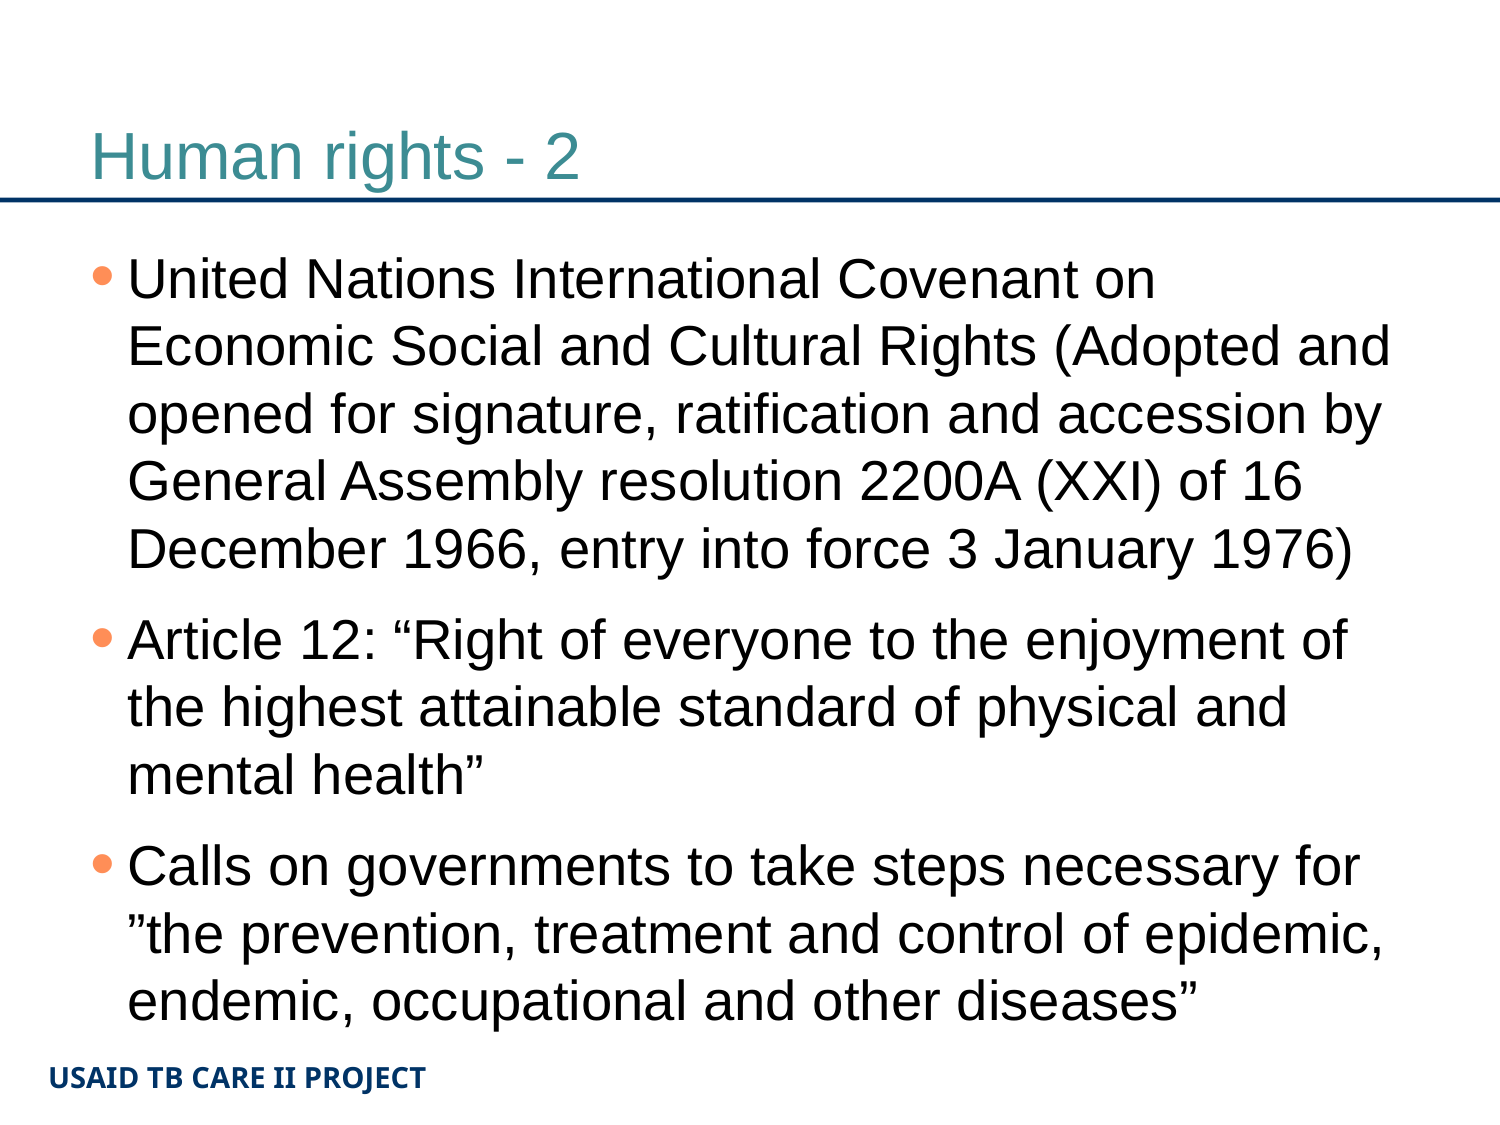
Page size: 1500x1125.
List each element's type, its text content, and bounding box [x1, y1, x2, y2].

list United Nations International Covenant on Economic Social and Cultural Rights (Adopted and opened for signature, ratification and accession by General Assembly resolution 2200A (XXI) of 16 December 1966, entry into force 3 January 1976) Article 12: “Right of everyone to the enjoyment of the highest attainable standard of physical and mental health” Calls on governments to take steps necessary for ”the prevention, treatment and control of epidemic, endemic, occupational and other diseases” [74, 234, 1426, 978]
title Human rights - 2 [74, 37, 1426, 201]
